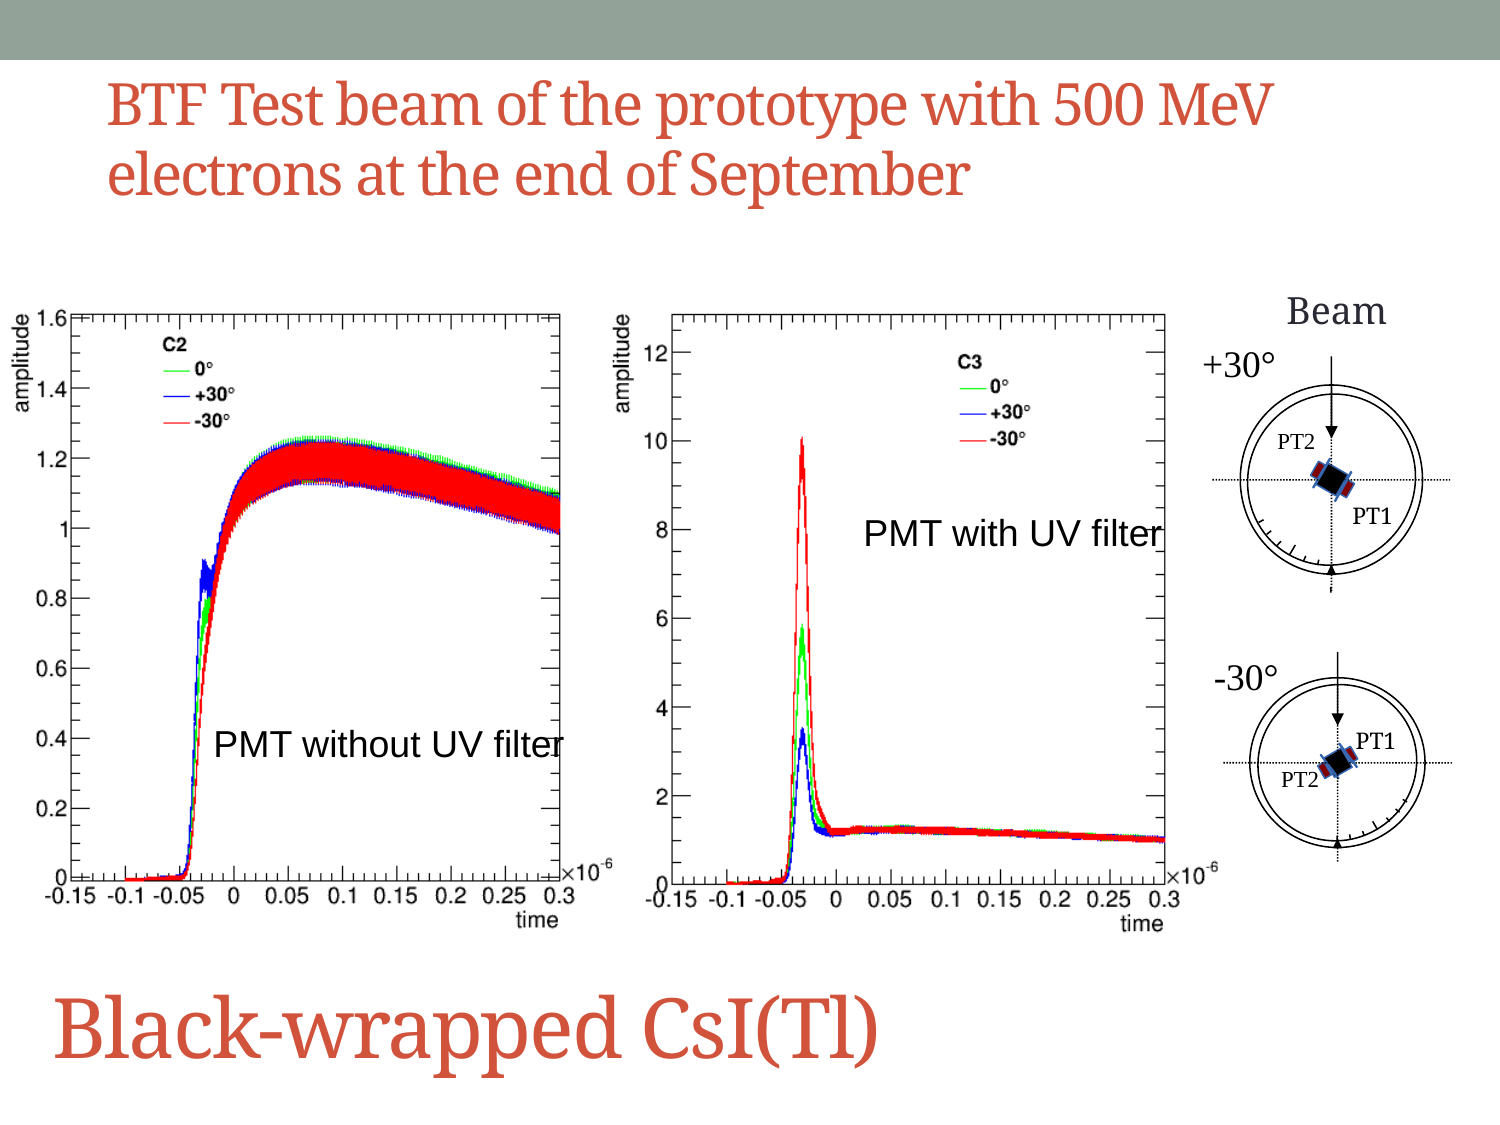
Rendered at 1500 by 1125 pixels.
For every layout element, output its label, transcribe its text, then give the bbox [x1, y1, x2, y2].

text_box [1187, 329, 1451, 593]
text_box Beam [1286, 280, 1403, 327]
picture [0, 280, 1281, 976]
title Black-wrapped CsI(Tl) [37, 932, 1388, 1121]
text_box BTF Test beam of the prototype with 500 MeV electrons at the end of September [74, 62, 1425, 213]
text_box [1198, 642, 1453, 863]
